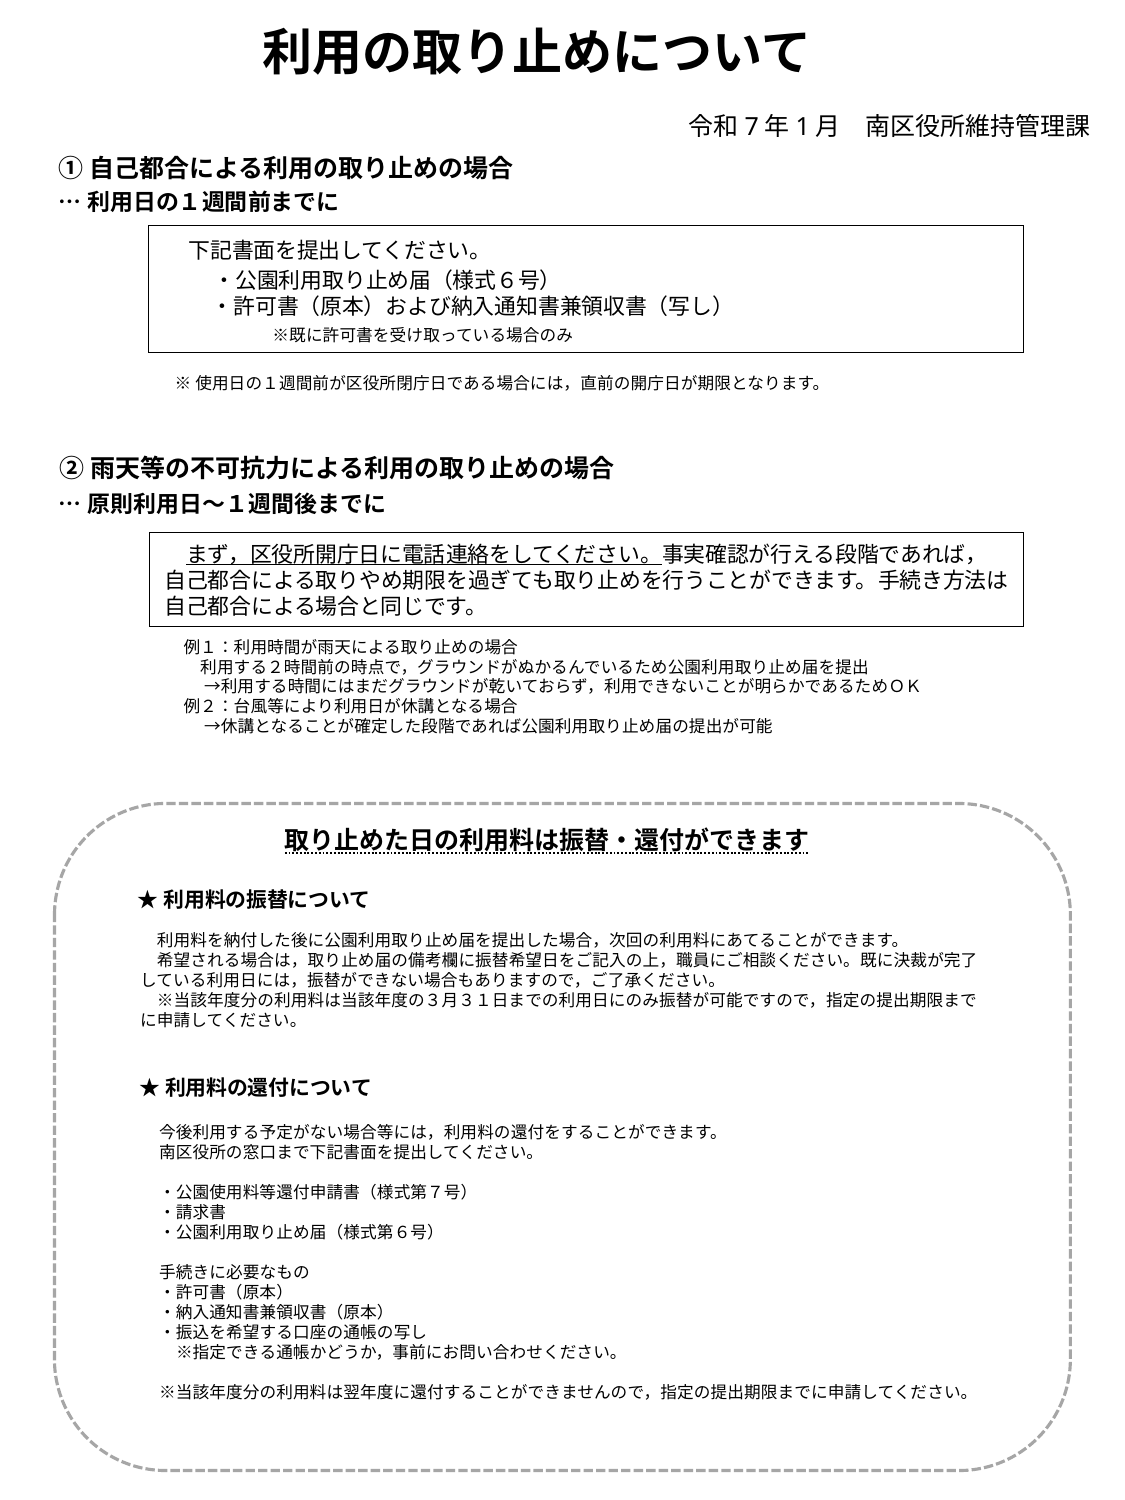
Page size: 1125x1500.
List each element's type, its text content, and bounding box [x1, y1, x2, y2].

text_box まず，区役所開庁日に電話連絡をしてください。事実確認が行える段階であれば，自己都合による取りやめ期限を過ぎても取り止めを行うことができます。手続き方法は自己都合による場合と同じです。 [149, 532, 1024, 627]
text_box 利用の取り止めについて 令和7年1月 南区役所維持管理課 [18, 13, 1106, 149]
text_box 例１：利用時間が雨天による取り止めの場合 利用する２時間前の時点で，グラウンドがぬかるんでいるため公園利用取り止め届を提出 →利用する時間にはまだグラウンドが乾いておらず，利用できないことが明らかであるためＯＫ 例２：台風等により利用日が休講となる場合 →休講となることが確定した段階であれば公園利用取り止め届の提出が可能 [152, 629, 1024, 744]
text_box …原則利用日～１週間後までに [44, 482, 835, 525]
text_box ②雨天等の不可抗力による利用の取り止めの場合 [44, 444, 630, 490]
text_box 下記書面を提出してください。 ・公園利用取り止め届（様式６号） ・許可書（原本）および納入通知書兼領収書（写し） ※既に許可書を受け取っている場合のみ [148, 225, 1024, 353]
text_box [52, 801, 1073, 1473]
text_box ①自己都合による利用の取り止めの場合 [43, 149, 529, 190]
text_box …利用日の１週間前までに [43, 180, 835, 223]
text_box ※使用日の１週間前が区役所閉庁日である場合には，直前の開庁日が期限となります。 [159, 365, 1034, 401]
